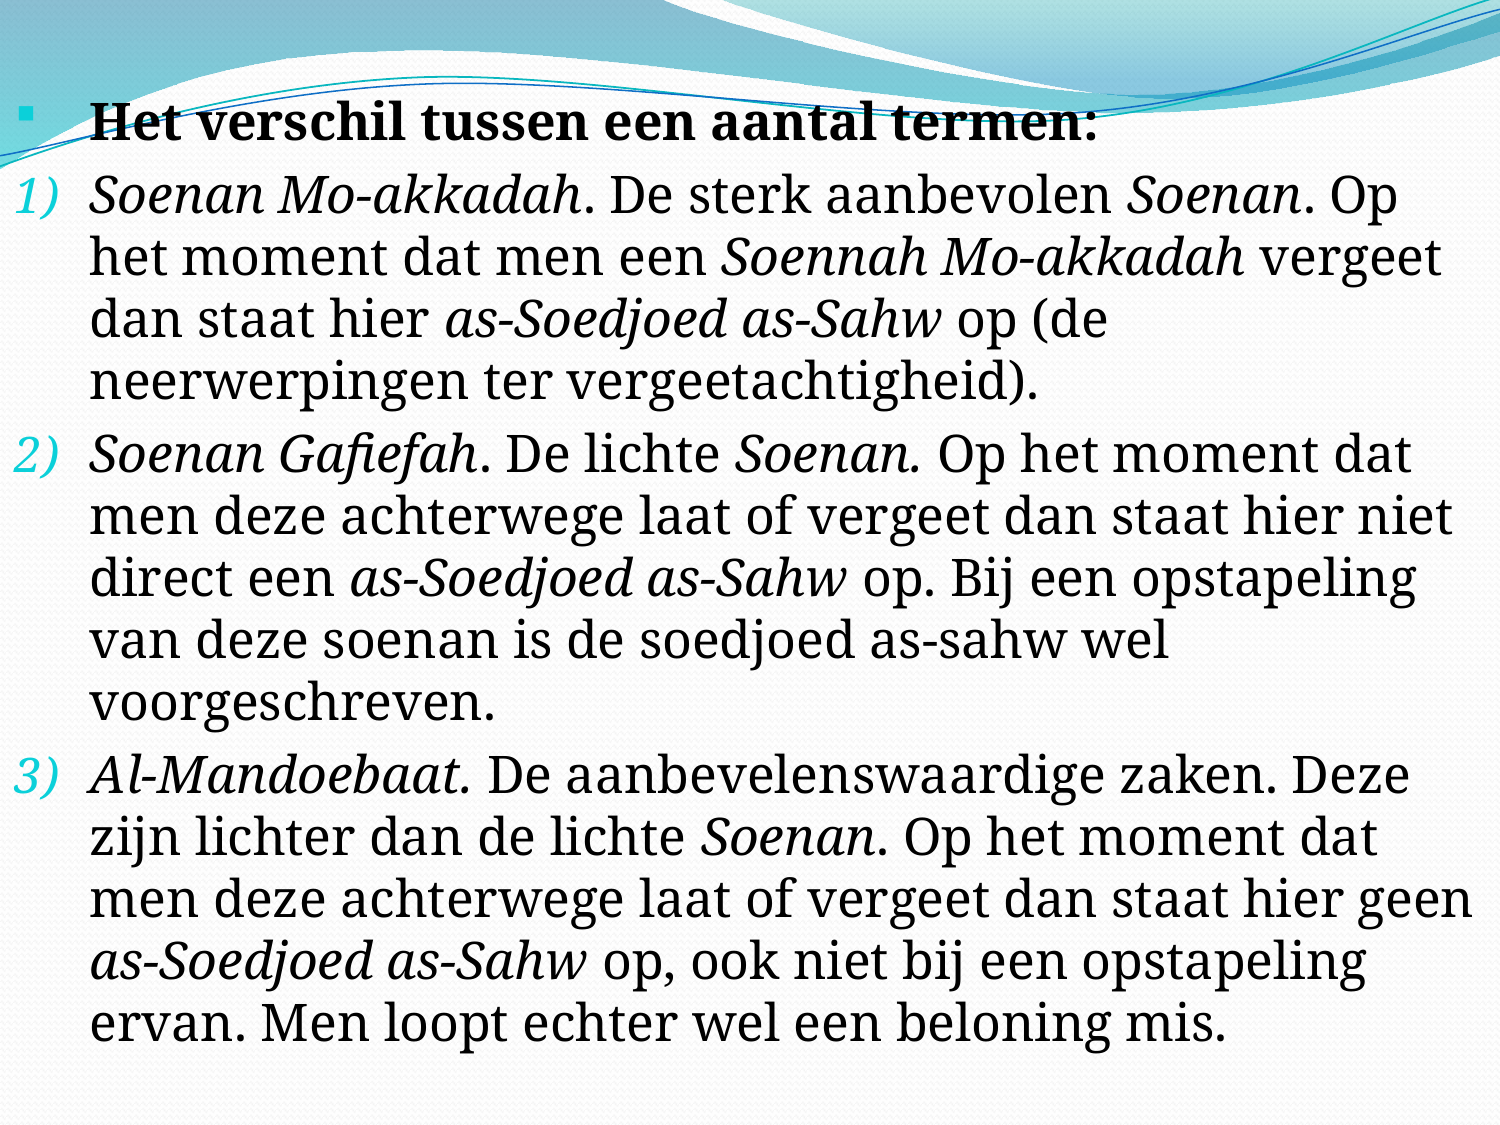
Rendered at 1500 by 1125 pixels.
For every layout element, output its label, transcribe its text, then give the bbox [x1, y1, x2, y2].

list Het verschil tussen een aantal termen: Soenan Mo-akkadah. De sterk aanbevolen Soenan. Op het moment dat men een Soennah Mo-akkadah vergeet dan staat hier as-Soedjoed as-Sahw op (de neerwerpingen ter vergeetachtigheid). Soenan Gafiefah. De lichte Soenan. Op het moment dat men deze achterwege laat of vergeet dan staat hier niet direct een as-Soedjoed as-Sahw op. Bij een opstapeling van deze soenan is de soedjoed as-sahw wel voorgeschreven. Al-Mandoebaat. De aanbevelenswaardige zaken. Deze zijn lichter dan de lichte Soenan. Op het moment dat men deze achterwege laat of vergeet dan staat hier geen as-Soedjoed as-Sahw op, ook niet bij een opstapeling ervan. Men loopt echter wel een beloning mis. [0, 0, 1500, 1125]
